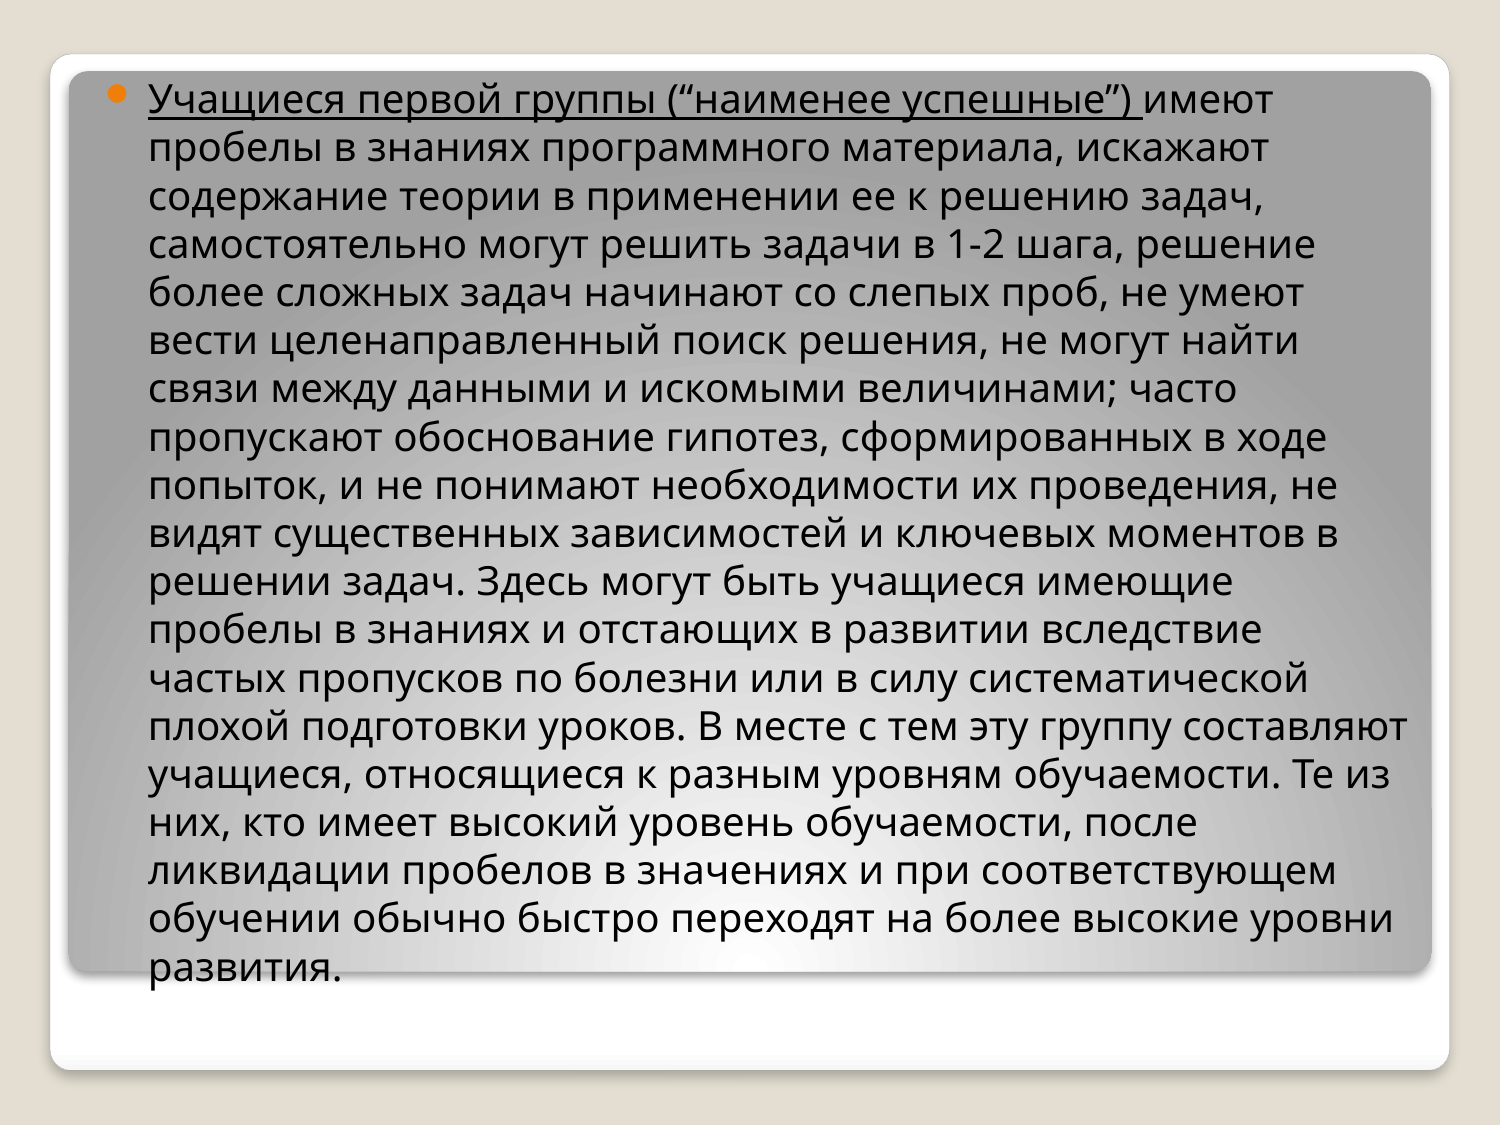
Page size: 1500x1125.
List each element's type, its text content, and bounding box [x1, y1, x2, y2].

list Учащиеся первой группы (“наименее успешные”) имеют пробелы в знаниях программного материала, искажают содержание теории в применении ее к решению задач, самостоятельно могут решить задачи в 1-2 шага, решение более сложных задач начинают со слепых проб, не умеют вести целенаправленный поиск решения, не могут найти связи между данными и искомыми величинами; часто пропускают обоснование гипотез, сформированных в ходе попыток, и не понимают необходимости их проведения, не видят существенных зависимостей и ключевых моментов в решении задач. Здесь могут быть учащиеся имеющие пробелы в знаниях и отстающих в развитии вследствие частых пропусков по болезни или в силу систематической плохой подготовки уроков. В месте с тем эту группу составляют учащиеся, относящиеся к разным уровням обучаемости. Те из них, кто имеет высокий уровень обучаемости, после ликвидации пробелов в значениях и при соответствующем обучении обычно быстро переходят на более высокие уровни развития. [75, 58, 1425, 1005]
